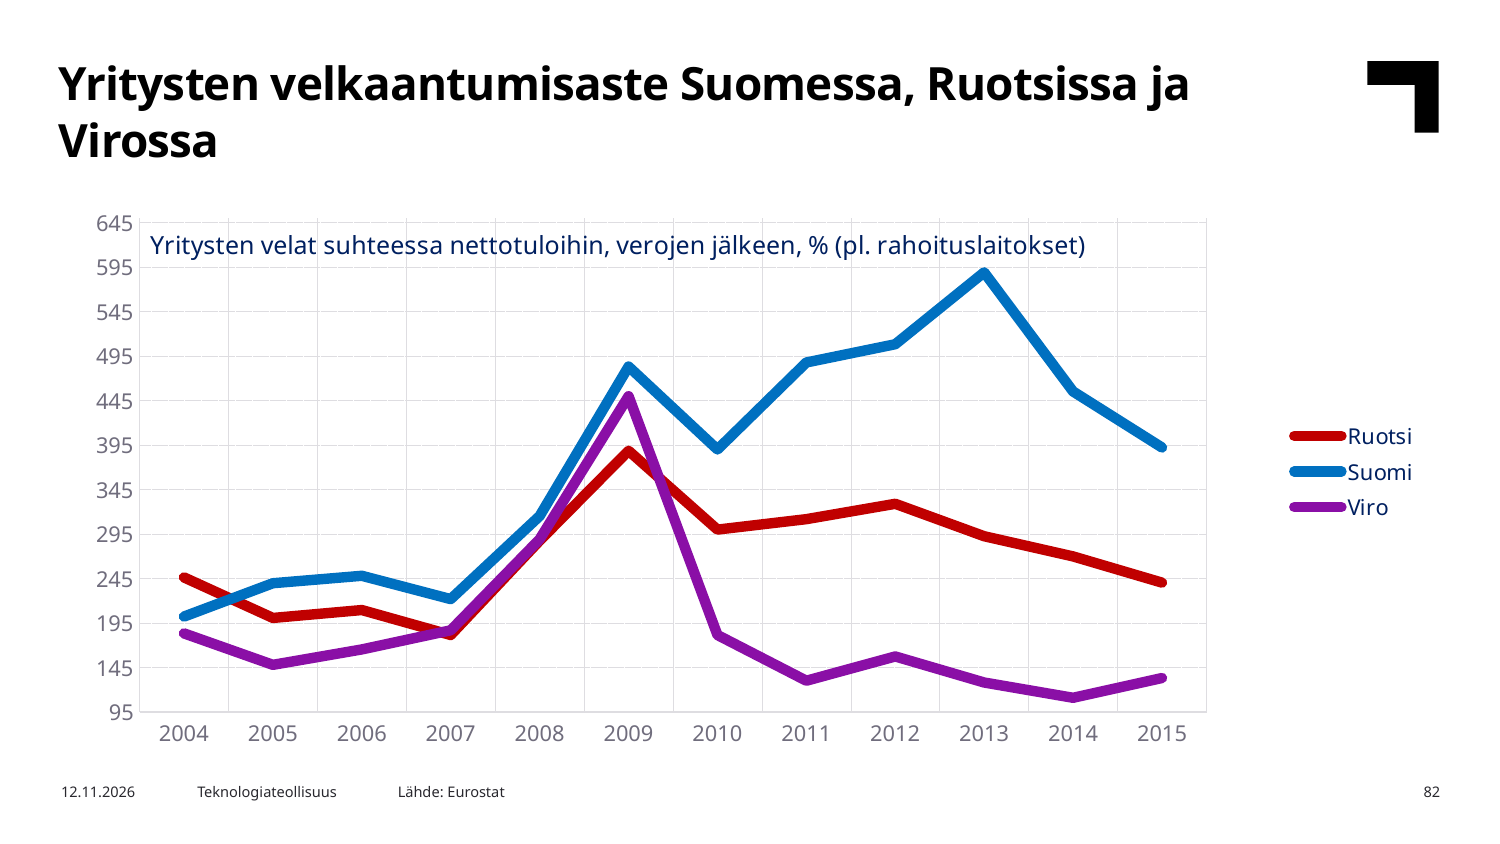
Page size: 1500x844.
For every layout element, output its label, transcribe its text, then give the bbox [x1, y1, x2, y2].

list Lähde: Eurostat [382, 775, 871, 803]
chart [62, 180, 1440, 763]
slide_number 82 [1313, 775, 1456, 803]
footer Teknologiateollisuus [182, 775, 382, 803]
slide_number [46, 775, 182, 803]
list Yritysten velkaantumisaste Suomessa, Ruotsissa ja Virossa [41, 46, 1353, 153]
